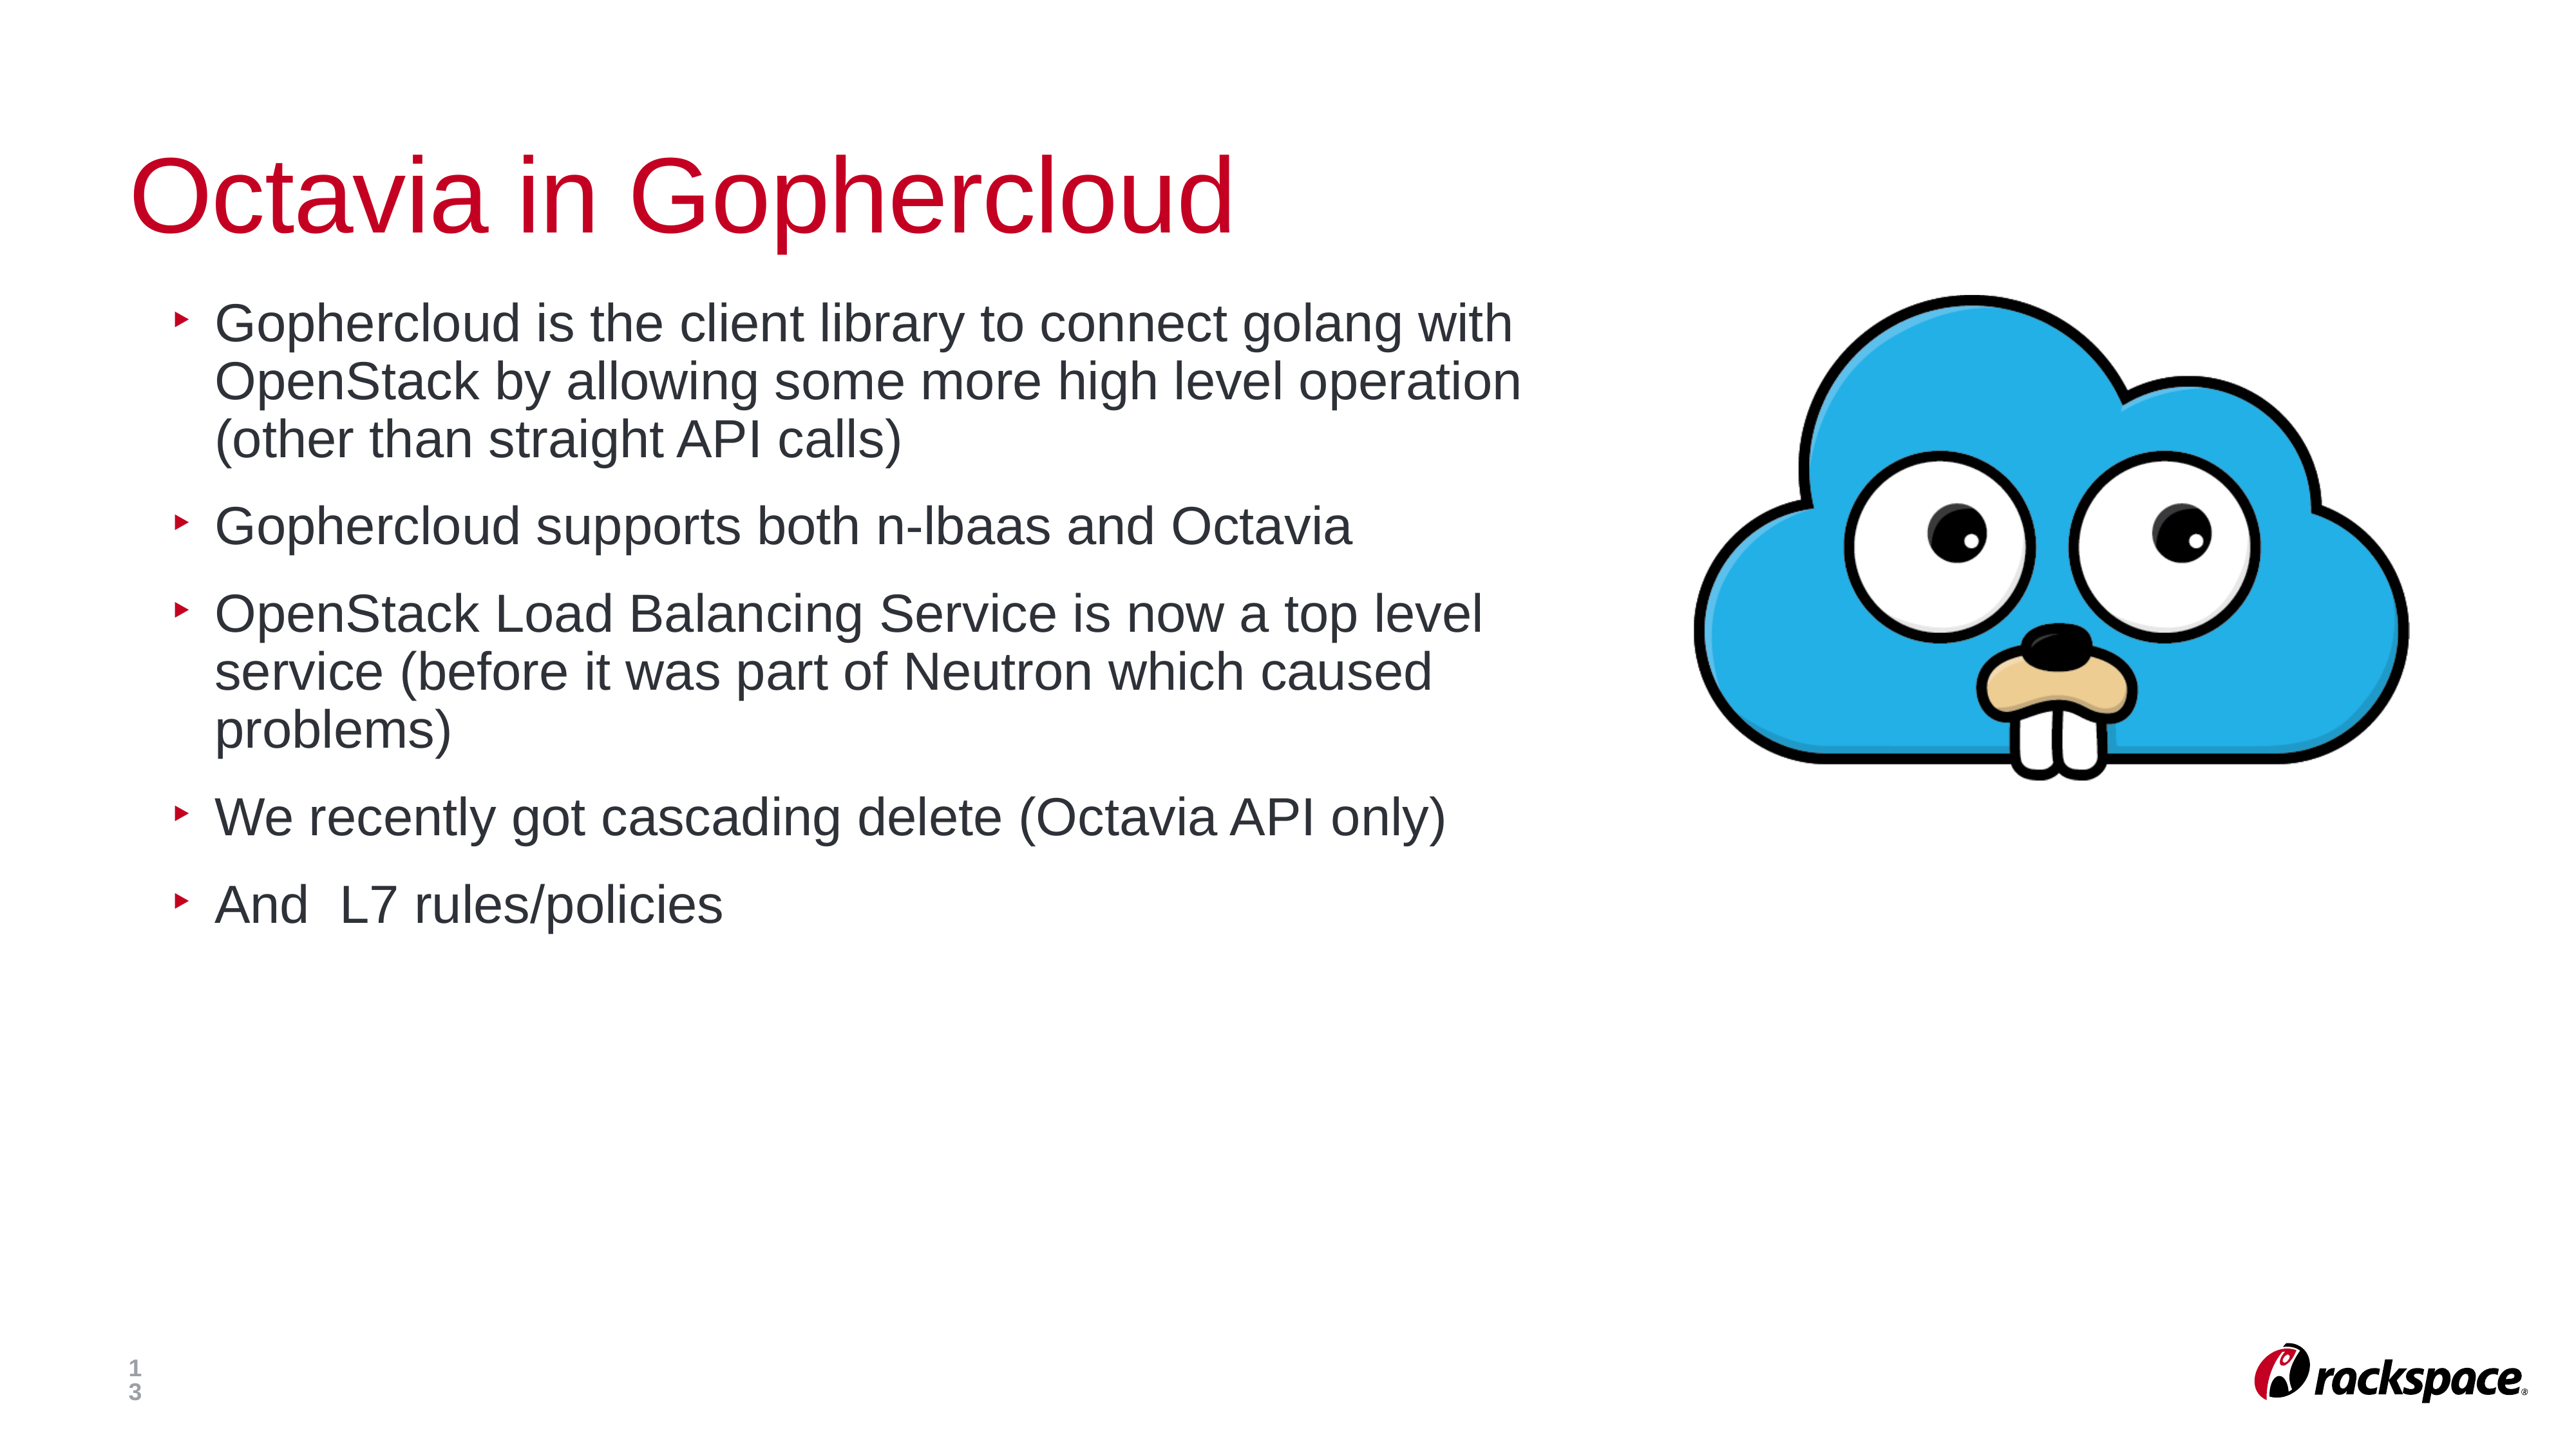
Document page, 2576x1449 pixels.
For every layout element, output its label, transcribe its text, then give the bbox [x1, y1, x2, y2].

title Octavia in Gophercloud [128, 15, 2448, 257]
slide_number 13 [128, 1352, 146, 1381]
picture [1693, 295, 2410, 781]
list Gophercloud is the client library to connect golang with OpenStack by allowing some more high level operation (other than straight API calls) Gophercloud supports both n-lbaas and Octavia OpenStack Load Balancing Service is now a top level service (before it was part of Neutron which caused problems) We recently got cascading delete (Octavia API only) And L7 rules/policies [128, 294, 1531, 1280]
